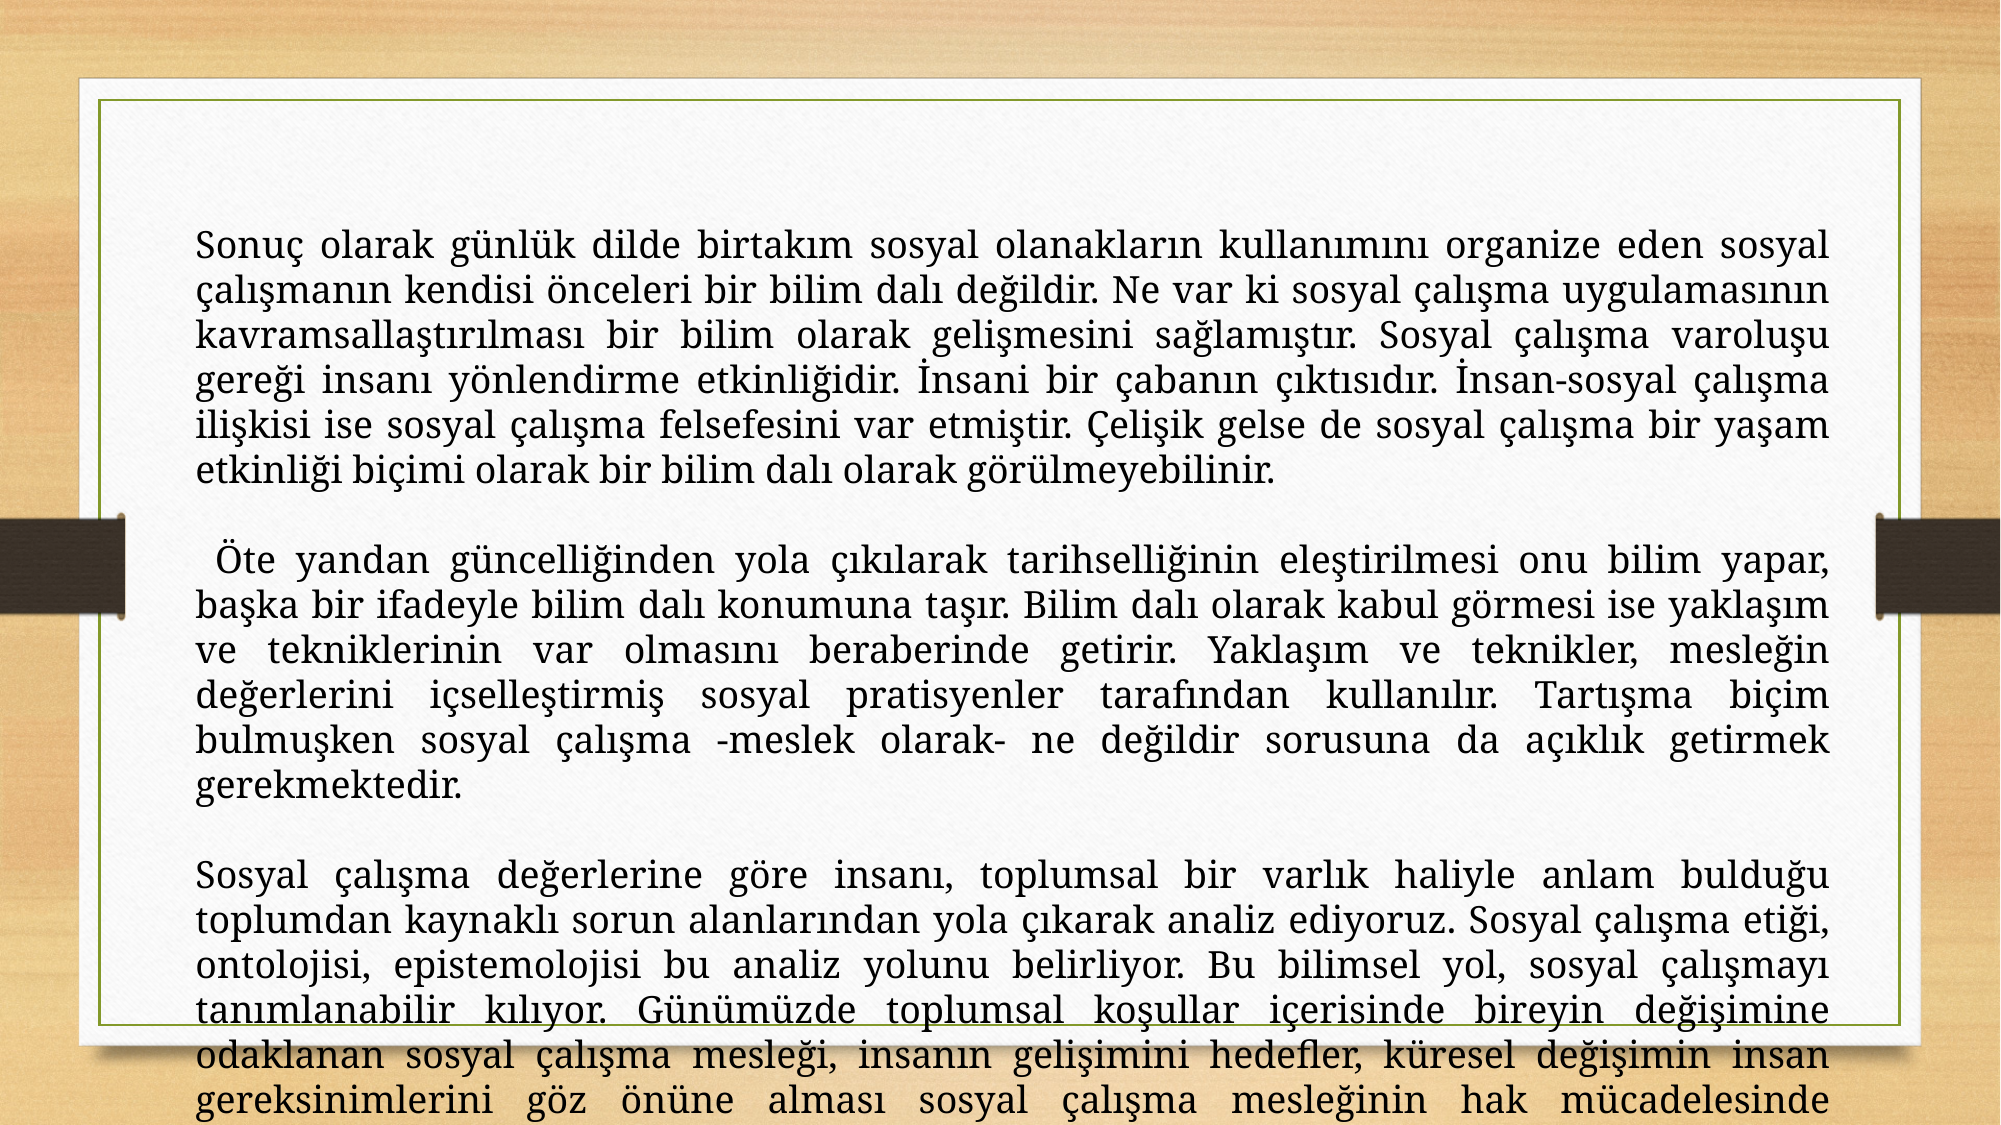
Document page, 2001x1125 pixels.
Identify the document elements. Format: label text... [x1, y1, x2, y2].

text_box Sonuç olarak günlük dilde birtakım sosyal olanakların kullanımını organize eden sosyal çalışmanın kendisi önceleri bir bilim dalı değildir. Ne var ki sosyal çalışma uygulamasının kavramsallaştırılması bir bilim olarak gelişmesini sağlamıştır. Sosyal çalışma varoluşu gereği insanı yönlendirme etkinliğidir. İnsani bir çabanın çıktısıdır. İnsan-sosyal çalışma ilişkisi ise sosyal çalışma felsefesini var etmiştir. Çelişik gelse de sosyal çalışma bir yaşam etkinliği biçimi olarak bir bilim dalı olarak görülmeyebilinir. Öte yandan güncelliğinden yola çıkılarak tarihselliğinin eleştirilmesi onu bilim yapar, başka bir ifadeyle bilim dalı konumuna taşır. Bilim dalı olarak kabul görmesi ise yaklaşım ve tekniklerinin var olmasını beraberinde getirir. Yaklaşım ve teknikler, mesleğin değerlerini içselleştirmiş sosyal pratisyenler tarafından kullanılır. Tartışma biçim bulmuşken sosyal çalışma -meslek olarak- ne değildir sorusuna da açıklık getirmek gerekmektedir. Sosyal çalışma değerlerine göre insanı, toplumsal bir varlık haliyle anlam bulduğu toplumdan kaynaklı sorun alanlarından yola çıkarak analiz ediyoruz. Sosyal çalışma etiği, ontolojisi, epistemolojisi bu analiz yolunu belirliyor. Bu bilimsel yol, sosyal çalışmayı tanımlanabilir kılıyor. Günümüzde toplumsal koşullar içerisinde bireyin değişimine odaklanan sosyal çalışma mesleği, insanın gelişimini hedefler, küresel değişimin insan gereksinimlerini göz önüne alması sosyal çalışma mesleğinin hak mücadelesinde uluslararası alanda ortak bir tavır sergilemesini zorunlu kılmaktadır. [180, 214, 1847, 1125]
picture [0, 0, 2001, 1125]
